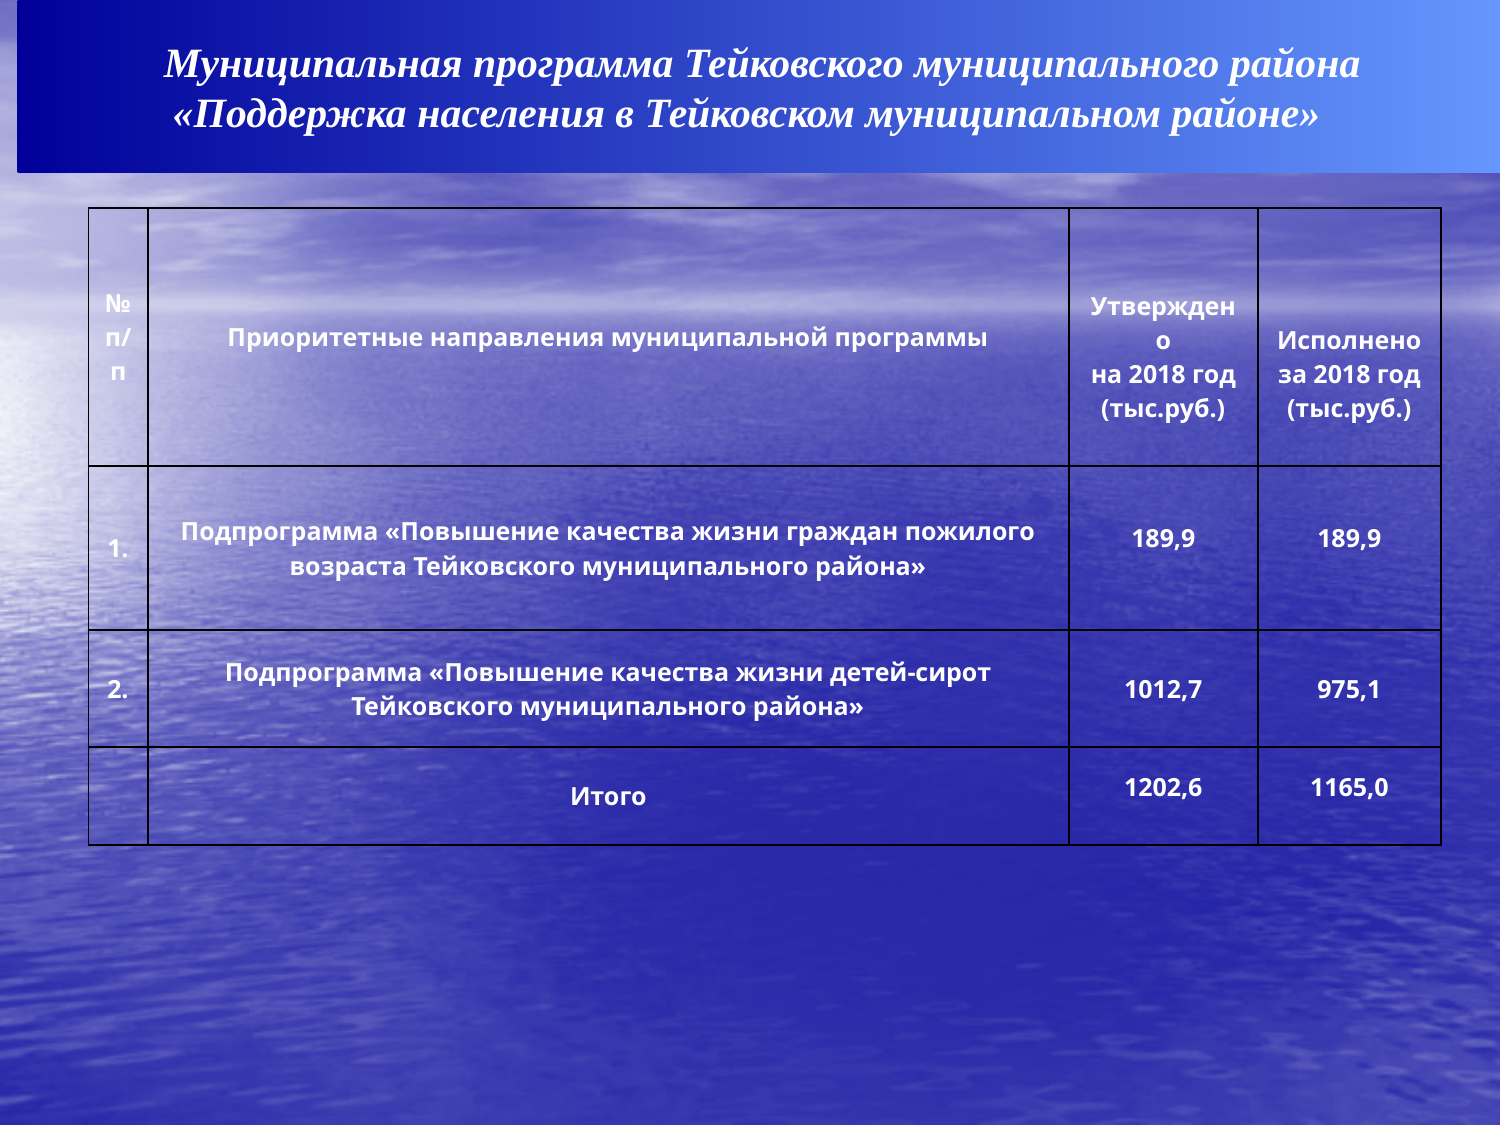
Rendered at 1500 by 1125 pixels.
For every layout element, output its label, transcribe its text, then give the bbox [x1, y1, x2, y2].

table_cell 1012,7 [1070, 631, 1257, 746]
table_cell [89, 748, 147, 844]
table_cell Итого [149, 748, 1068, 844]
text_box Муниципальная программа Тейковского муниципального района «Поддержка населения в Тейковском муниципальном районе» [17, 0, 1500, 173]
table_header № п/п [89, 209, 147, 465]
table_cell Подпрограмма «Повышение качества жизни детей-сирот Тейковского муниципального района» [149, 631, 1068, 746]
table_cell 189,9 [1259, 467, 1440, 629]
table_cell 1. [89, 467, 147, 629]
table_cell 975,1 [1259, 631, 1440, 746]
table_cell 1165,0 [1259, 748, 1440, 844]
table_cell 1202,6 [1070, 748, 1257, 844]
table_cell 2. [89, 631, 147, 746]
table_cell 189,9 [1070, 467, 1257, 629]
table_header Приоритетные направления муниципальной программы [149, 209, 1068, 465]
table_header Исполнено за 2018 год (тыс.руб.) [1259, 209, 1440, 465]
table_header Утверждено на 2018 год (тыс.руб.) [1070, 209, 1257, 465]
table_cell Подпрограмма «Повышение качества жизни граждан пожилого возраста Тейковского муниципального района» [149, 467, 1068, 629]
